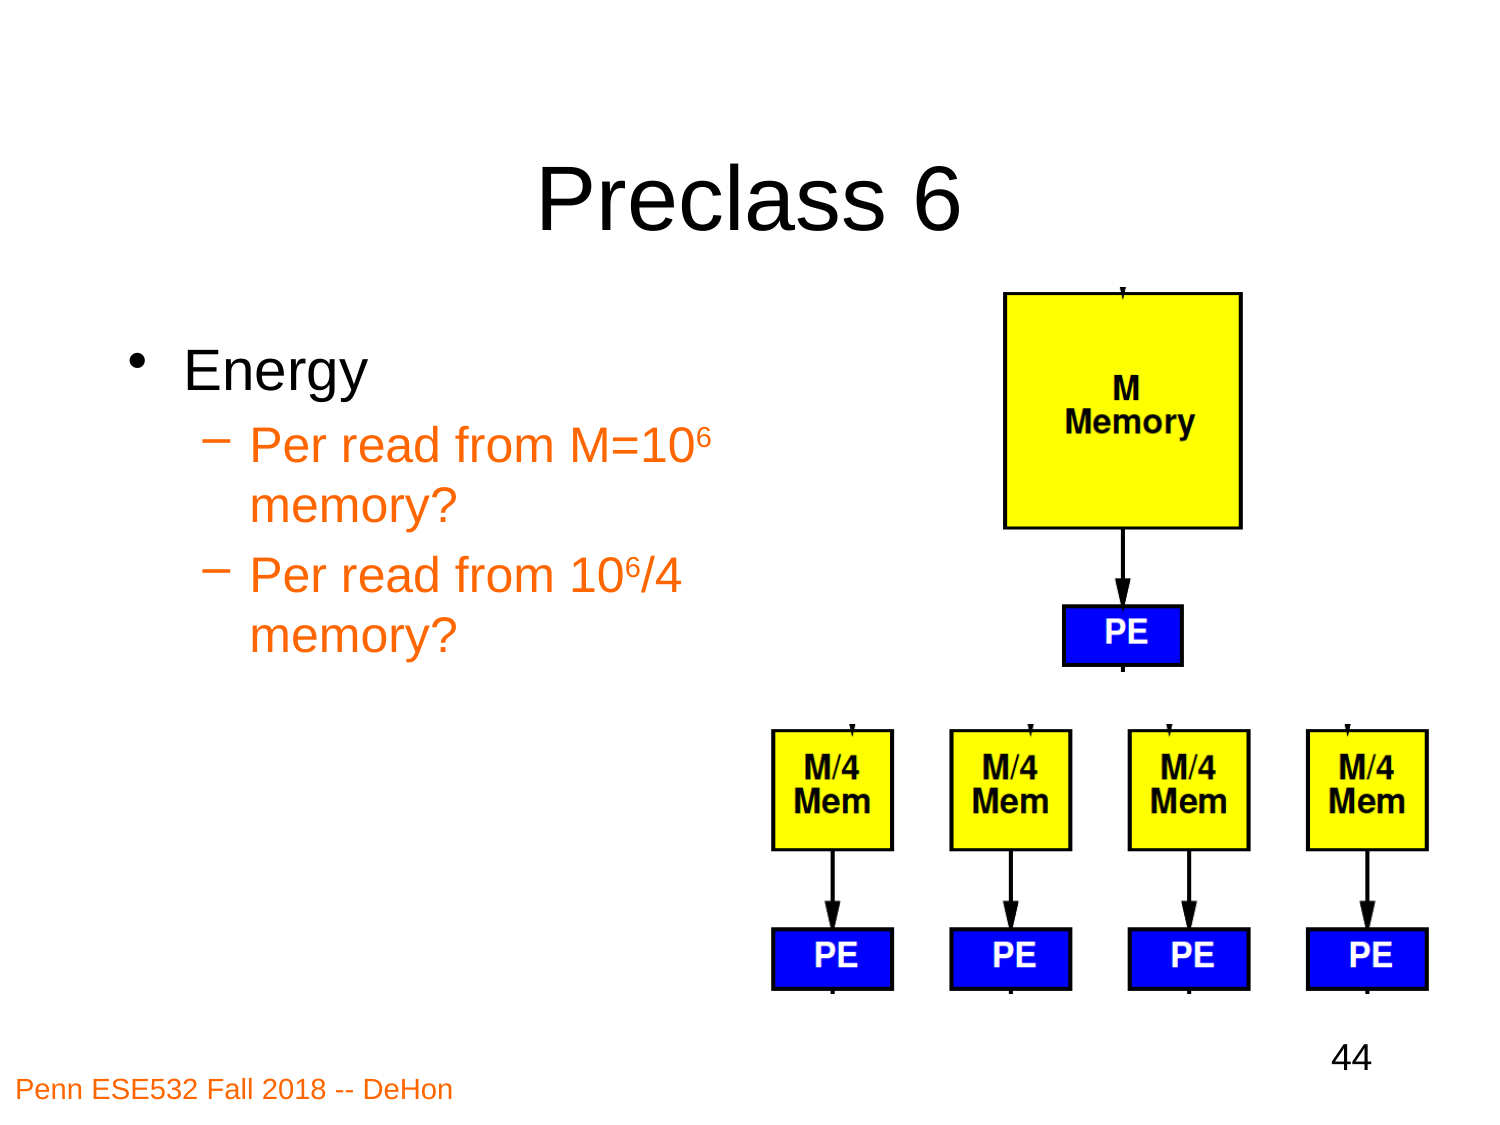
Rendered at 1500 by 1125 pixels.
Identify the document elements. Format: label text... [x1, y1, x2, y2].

picture [999, 287, 1253, 673]
picture [762, 724, 1435, 995]
list Energy Per read from M=106 memory? Per read from 106/4 memory? [112, 324, 738, 1001]
title Preclass 6 [112, 99, 1388, 288]
slide_number Penn ESE532 Fall 2018 -- DeHon [0, 1062, 613, 1125]
slide_number 44 [1074, 1024, 1388, 1101]
